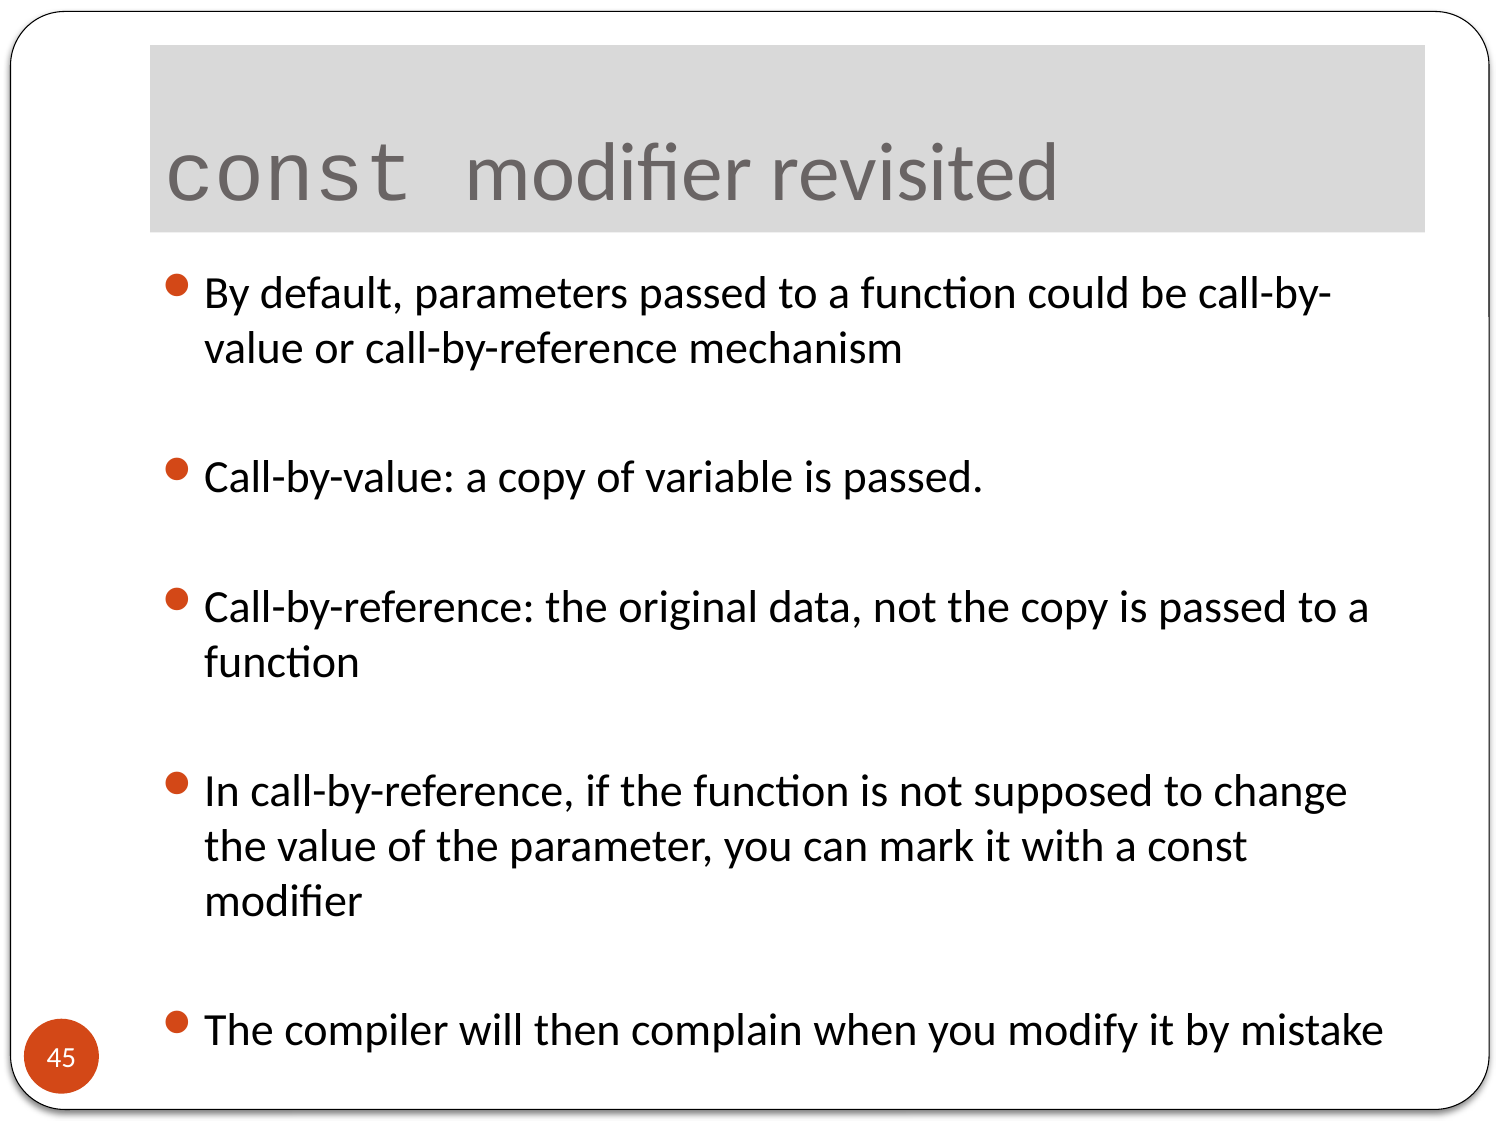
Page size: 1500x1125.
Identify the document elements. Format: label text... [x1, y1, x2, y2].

title const modifier revisited [150, 45, 1425, 233]
list By default, parameters passed to a function could be call-by-value or call-by-reference mechanism Call-by-value: a copy of variable is passed. Call-by-reference: the original data, not the copy is passed to a function In call-by-reference, if the function is not supposed to change the value of the parameter, you can mark it with a const modifier The compiler will then complain when you modify it by mistake [147, 255, 1423, 1068]
slide_number 45 [23, 1018, 99, 1094]
